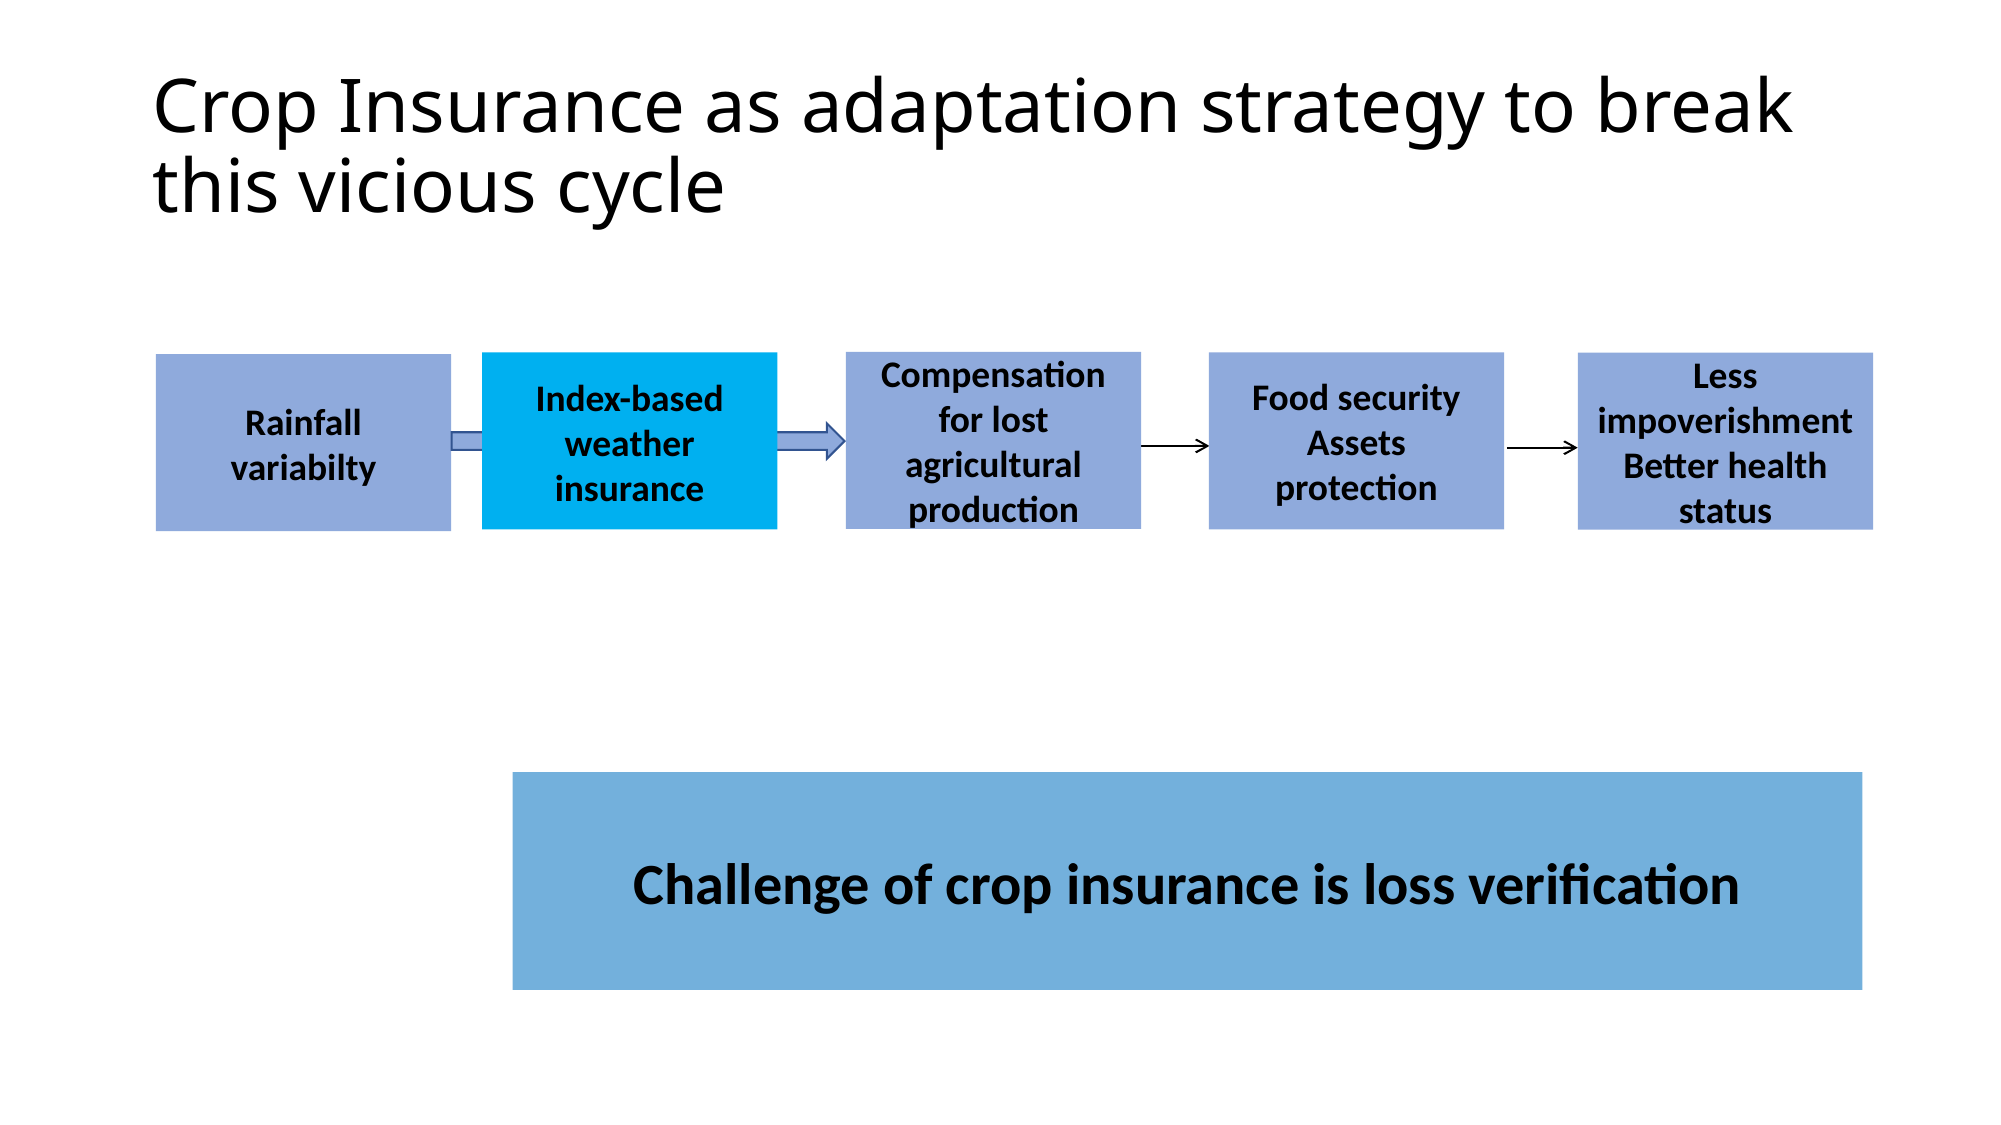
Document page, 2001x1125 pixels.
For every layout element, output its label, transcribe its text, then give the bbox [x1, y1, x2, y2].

text_box [778, 420, 845, 462]
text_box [845, 351, 1874, 530]
text_box Index-based weather insurance [482, 352, 778, 530]
title Crop Insurance as adaptation strategy to break this vicious cycle [137, 59, 1863, 237]
text_box [450, 431, 482, 451]
text_box Rainfall variabilty [155, 354, 452, 532]
text_box Challenge of crop insurance is loss verification [512, 771, 1863, 990]
